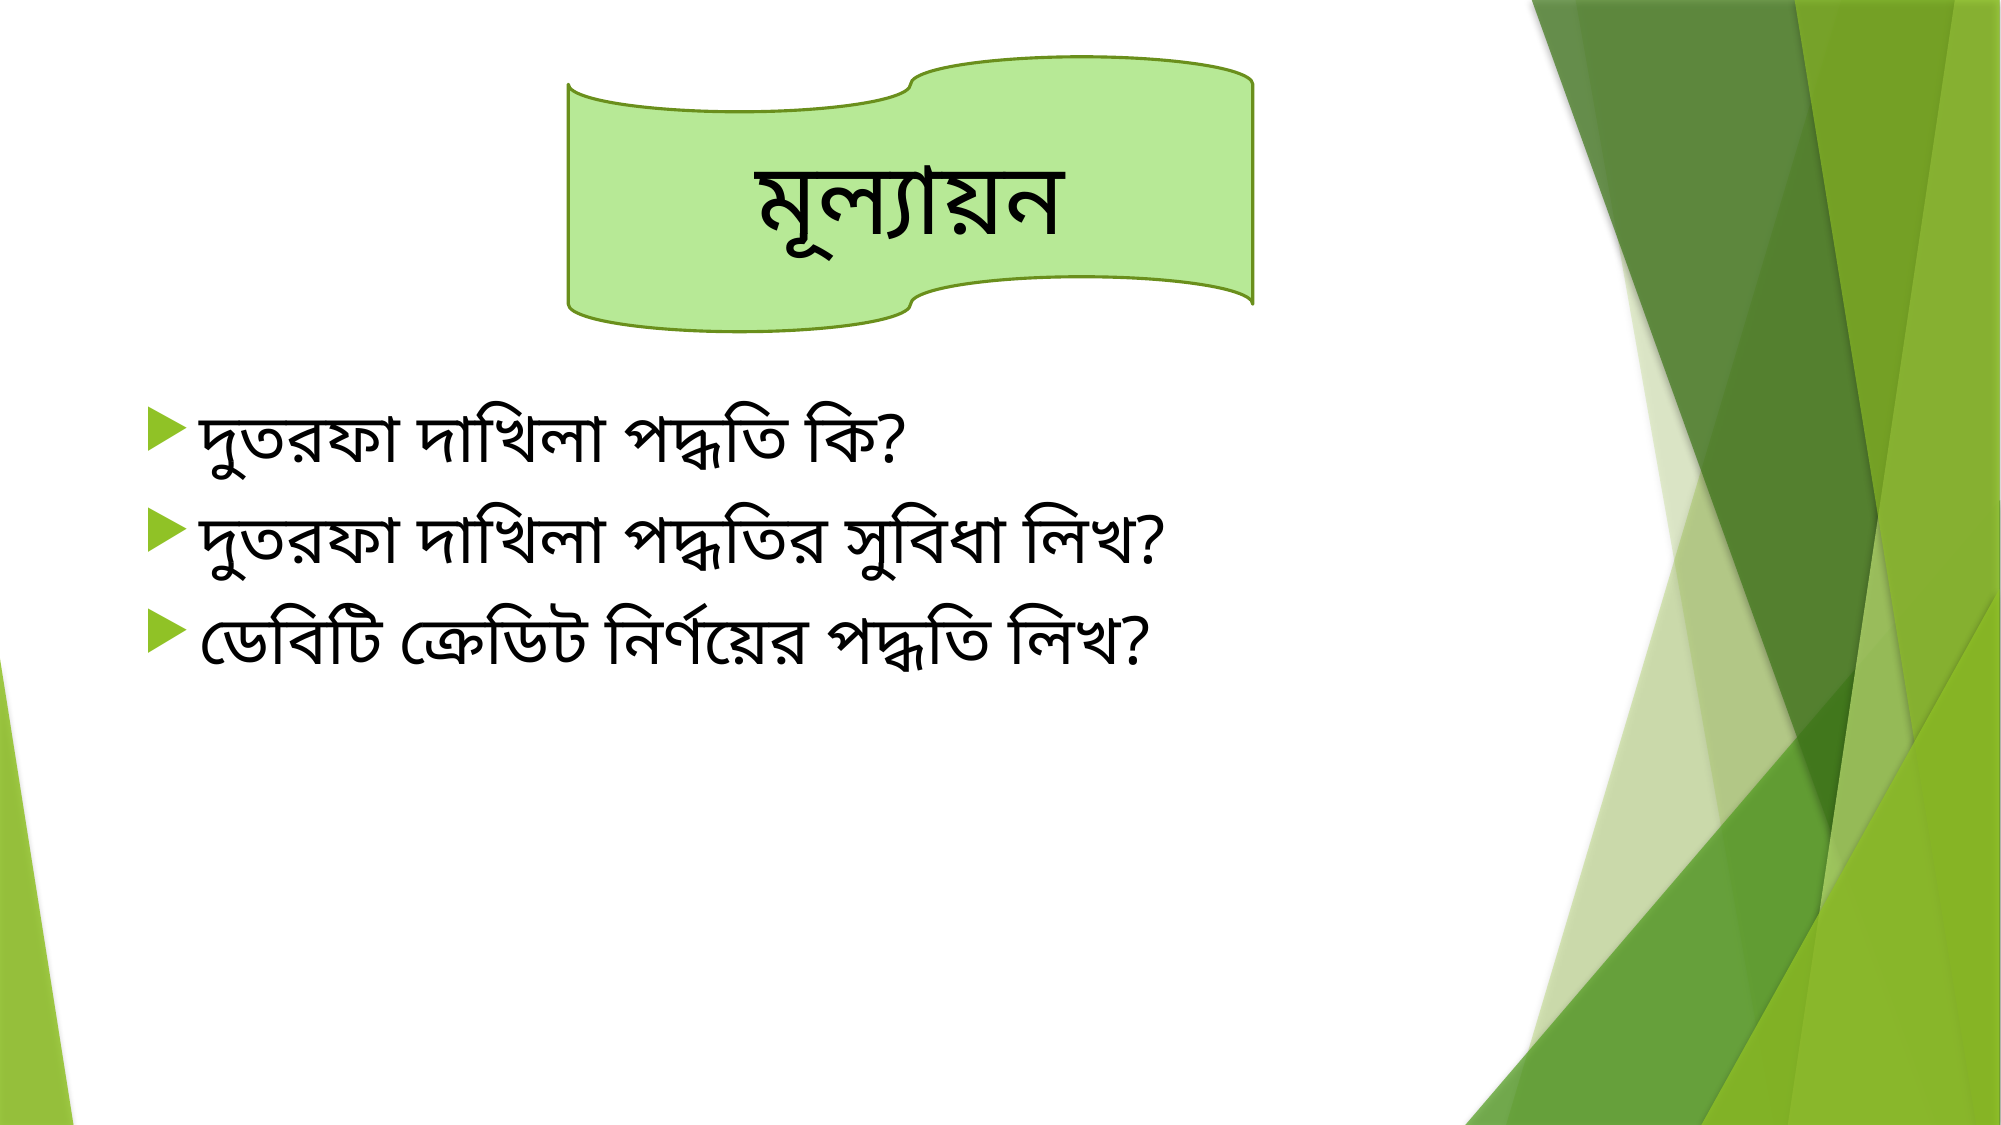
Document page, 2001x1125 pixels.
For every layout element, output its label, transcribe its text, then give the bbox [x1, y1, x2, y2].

text_box মূল্যায়ন [566, 55, 1255, 334]
list দুতরফা দাখিলা পদ্ধতি কি? দুতরফা দাখিলা পদ্ধতির সুবিধা লিখ? ডেবিটি ক্রেডিট নির্ণয়ের পদ্ধতি লিখ? [128, 388, 1539, 784]
